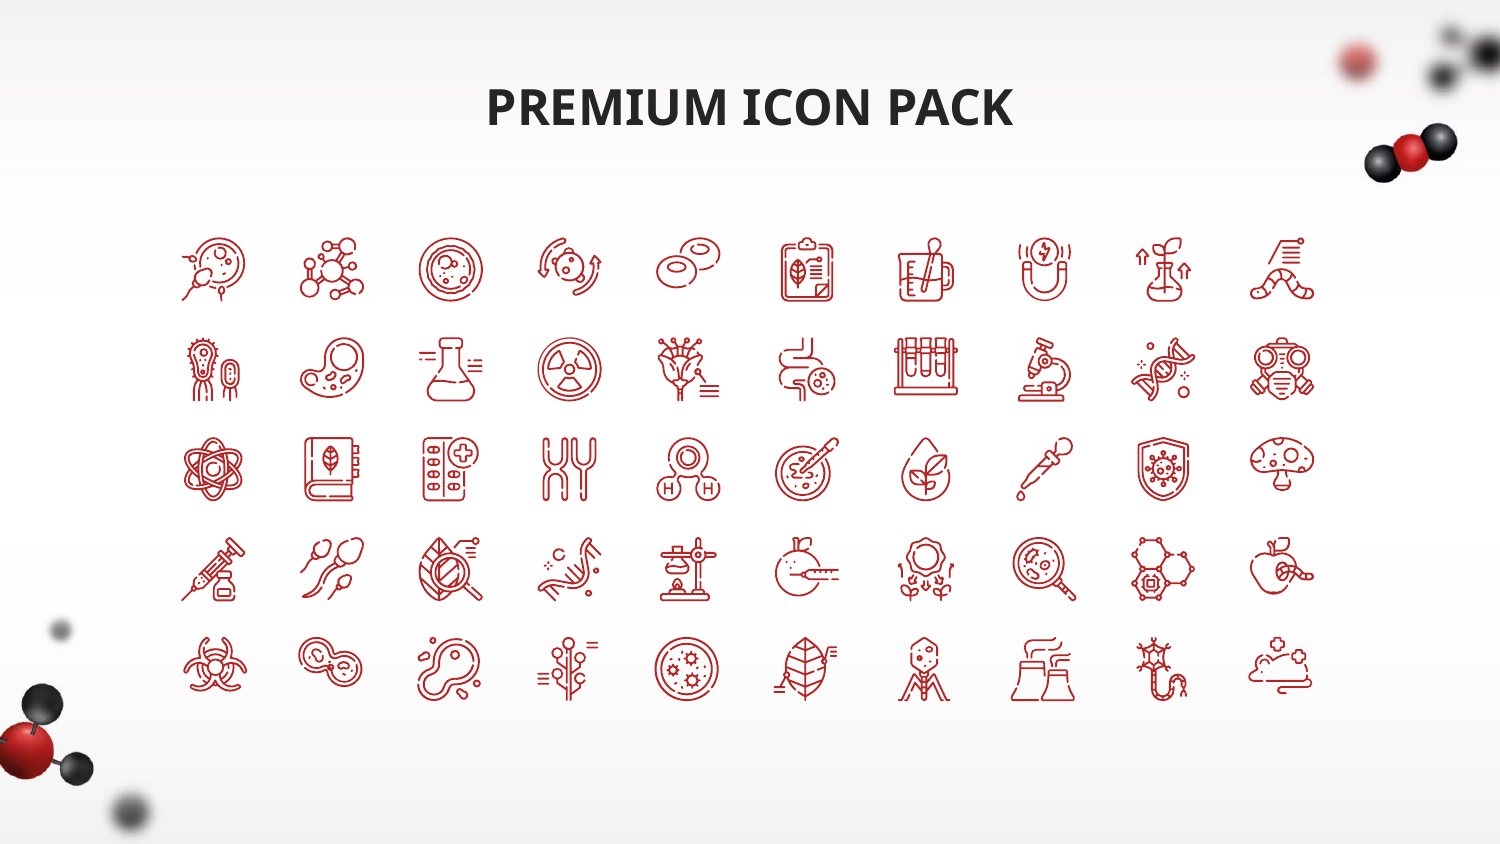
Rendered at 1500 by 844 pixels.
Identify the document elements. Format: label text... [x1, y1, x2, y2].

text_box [652, 636, 723, 702]
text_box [186, 337, 240, 402]
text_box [1249, 237, 1315, 300]
text_box [183, 636, 248, 692]
picture [0, 0, 1500, 844]
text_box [182, 436, 244, 502]
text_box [780, 237, 834, 302]
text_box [1010, 636, 1076, 702]
text_box [1136, 636, 1187, 702]
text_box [772, 636, 838, 702]
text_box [659, 536, 719, 602]
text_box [294, 636, 364, 688]
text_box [1009, 536, 1078, 602]
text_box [1248, 536, 1315, 595]
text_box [536, 636, 599, 702]
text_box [180, 237, 250, 302]
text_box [418, 337, 484, 402]
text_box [656, 336, 720, 402]
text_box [1017, 336, 1072, 402]
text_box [542, 436, 597, 502]
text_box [655, 237, 721, 289]
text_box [897, 536, 955, 602]
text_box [304, 436, 361, 502]
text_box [1249, 337, 1315, 401]
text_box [1129, 337, 1196, 402]
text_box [418, 536, 484, 602]
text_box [416, 636, 483, 702]
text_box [771, 436, 840, 502]
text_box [655, 436, 724, 502]
text_box [893, 337, 958, 396]
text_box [776, 336, 841, 402]
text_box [1015, 436, 1074, 502]
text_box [900, 436, 951, 502]
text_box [771, 536, 840, 597]
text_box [1137, 436, 1190, 502]
text_box [897, 237, 954, 302]
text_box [536, 237, 603, 296]
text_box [1134, 237, 1192, 302]
text_box [299, 237, 365, 301]
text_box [422, 436, 485, 502]
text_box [1017, 237, 1072, 302]
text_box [1129, 536, 1196, 602]
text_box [1245, 636, 1313, 695]
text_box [536, 536, 603, 602]
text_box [534, 337, 606, 402]
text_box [299, 536, 365, 601]
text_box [897, 636, 951, 702]
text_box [298, 336, 365, 399]
title PREMIUM ICON PACK [124, 58, 1376, 153]
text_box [416, 237, 487, 302]
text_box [180, 536, 246, 602]
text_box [1245, 436, 1320, 492]
